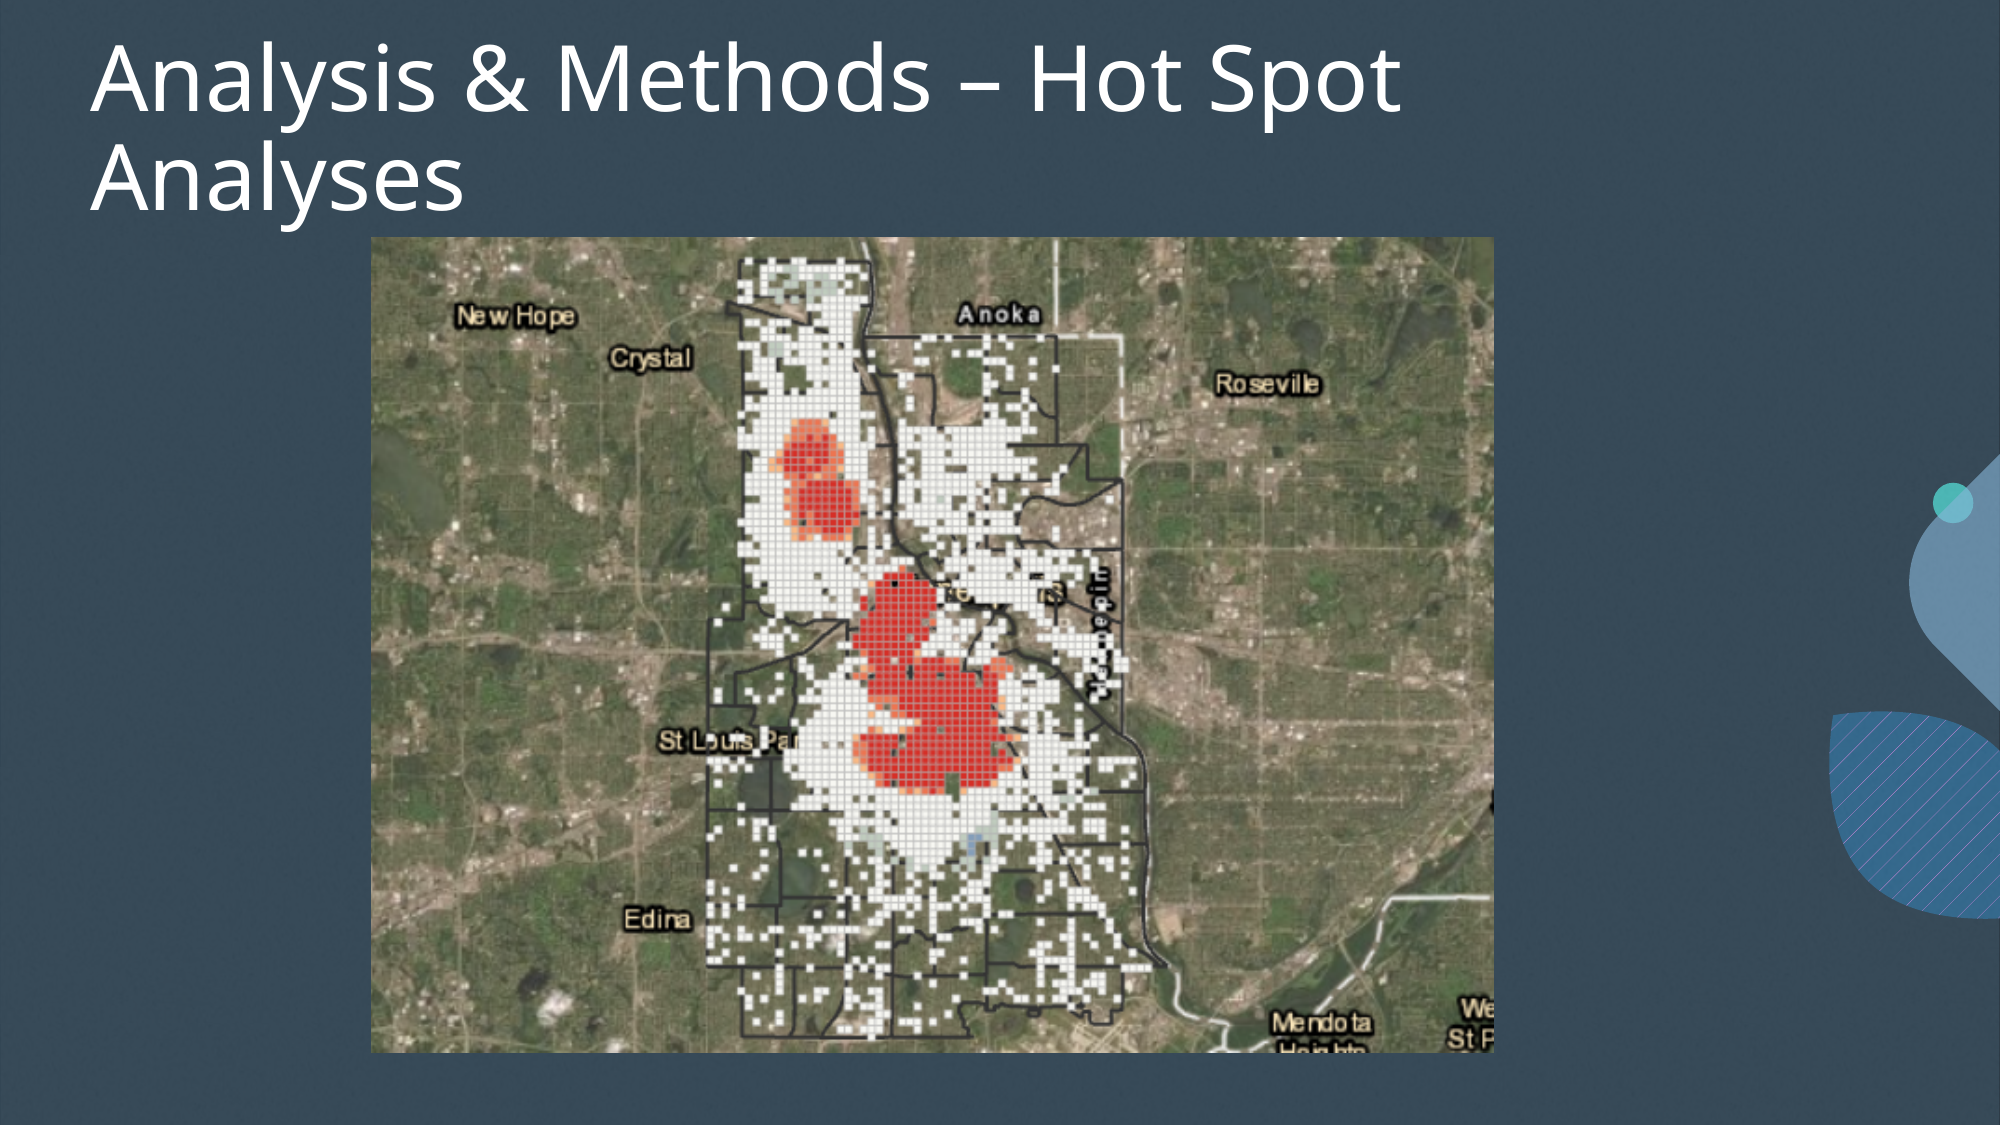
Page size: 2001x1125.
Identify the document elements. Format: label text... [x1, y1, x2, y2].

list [371, 237, 1494, 1053]
title Analysis & Methods – Hot Spot Analyses [75, 111, 1790, 238]
